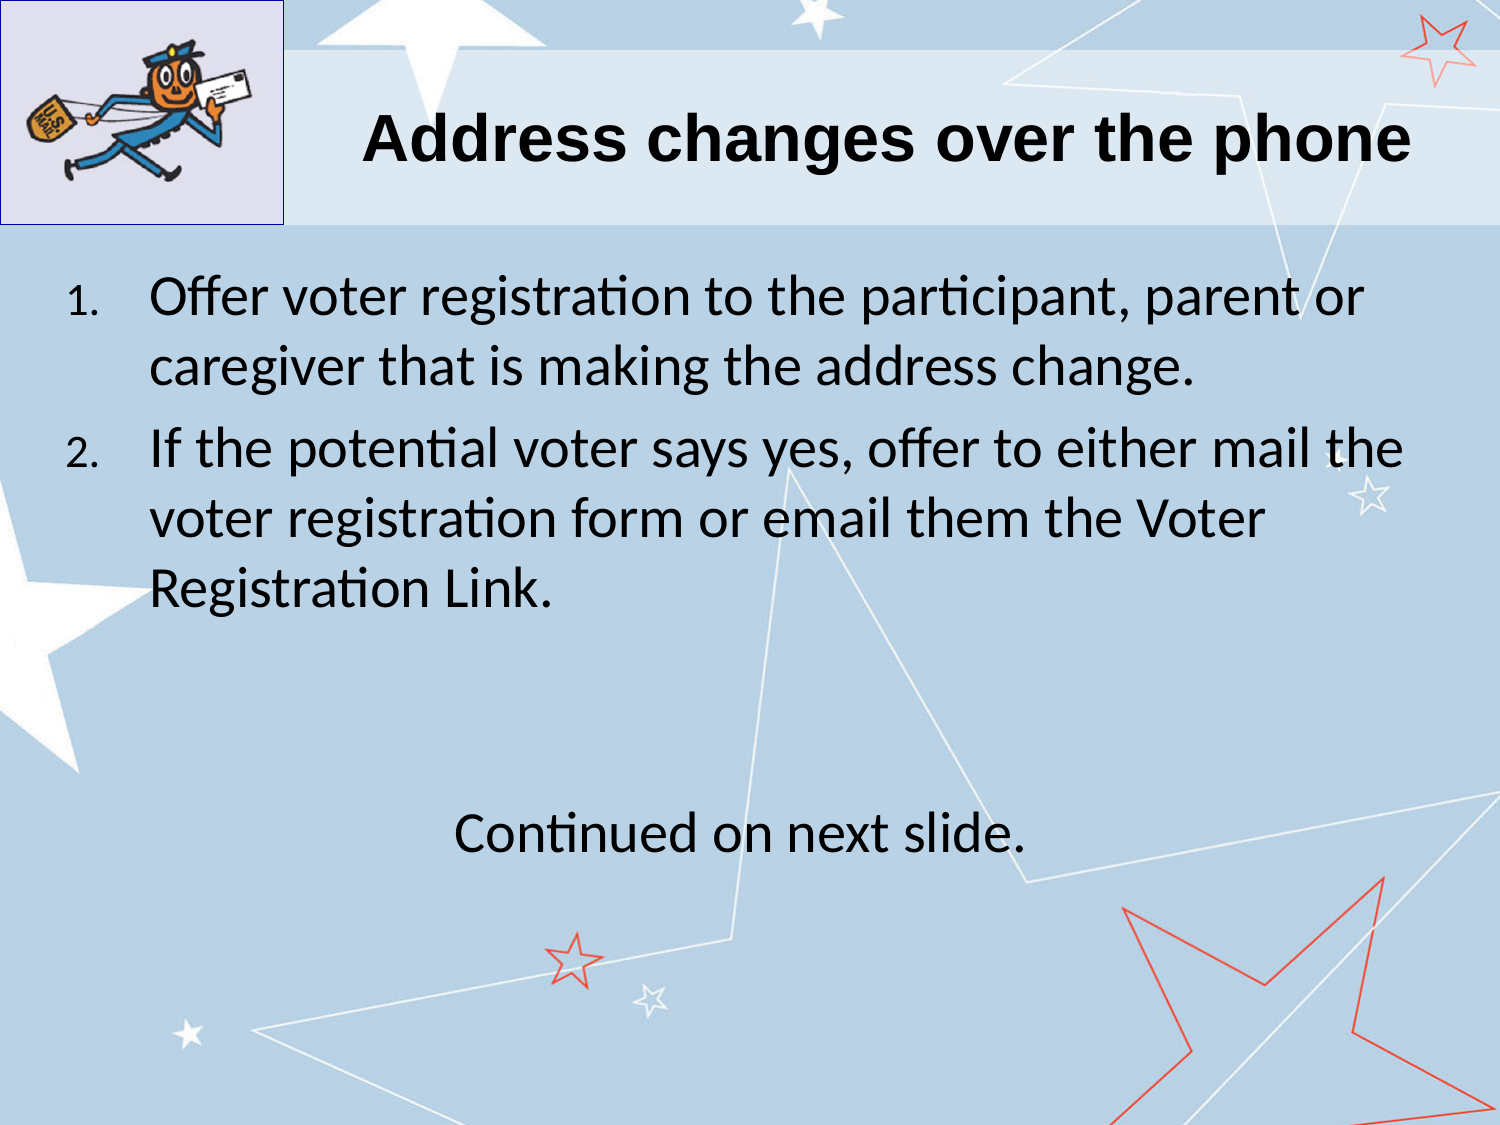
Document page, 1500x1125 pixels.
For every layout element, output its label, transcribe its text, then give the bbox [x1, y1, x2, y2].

list Offer voter registration to the participant, parent or caregiver that is making the address change. If the potential voter says yes, offer to either mail the voter registration form or email them the Voter Registration Link. Continued on next slide. [49, 249, 1432, 1125]
text_box Address changes over the phone [287, 50, 1500, 225]
picture [0, 0, 1500, 1125]
